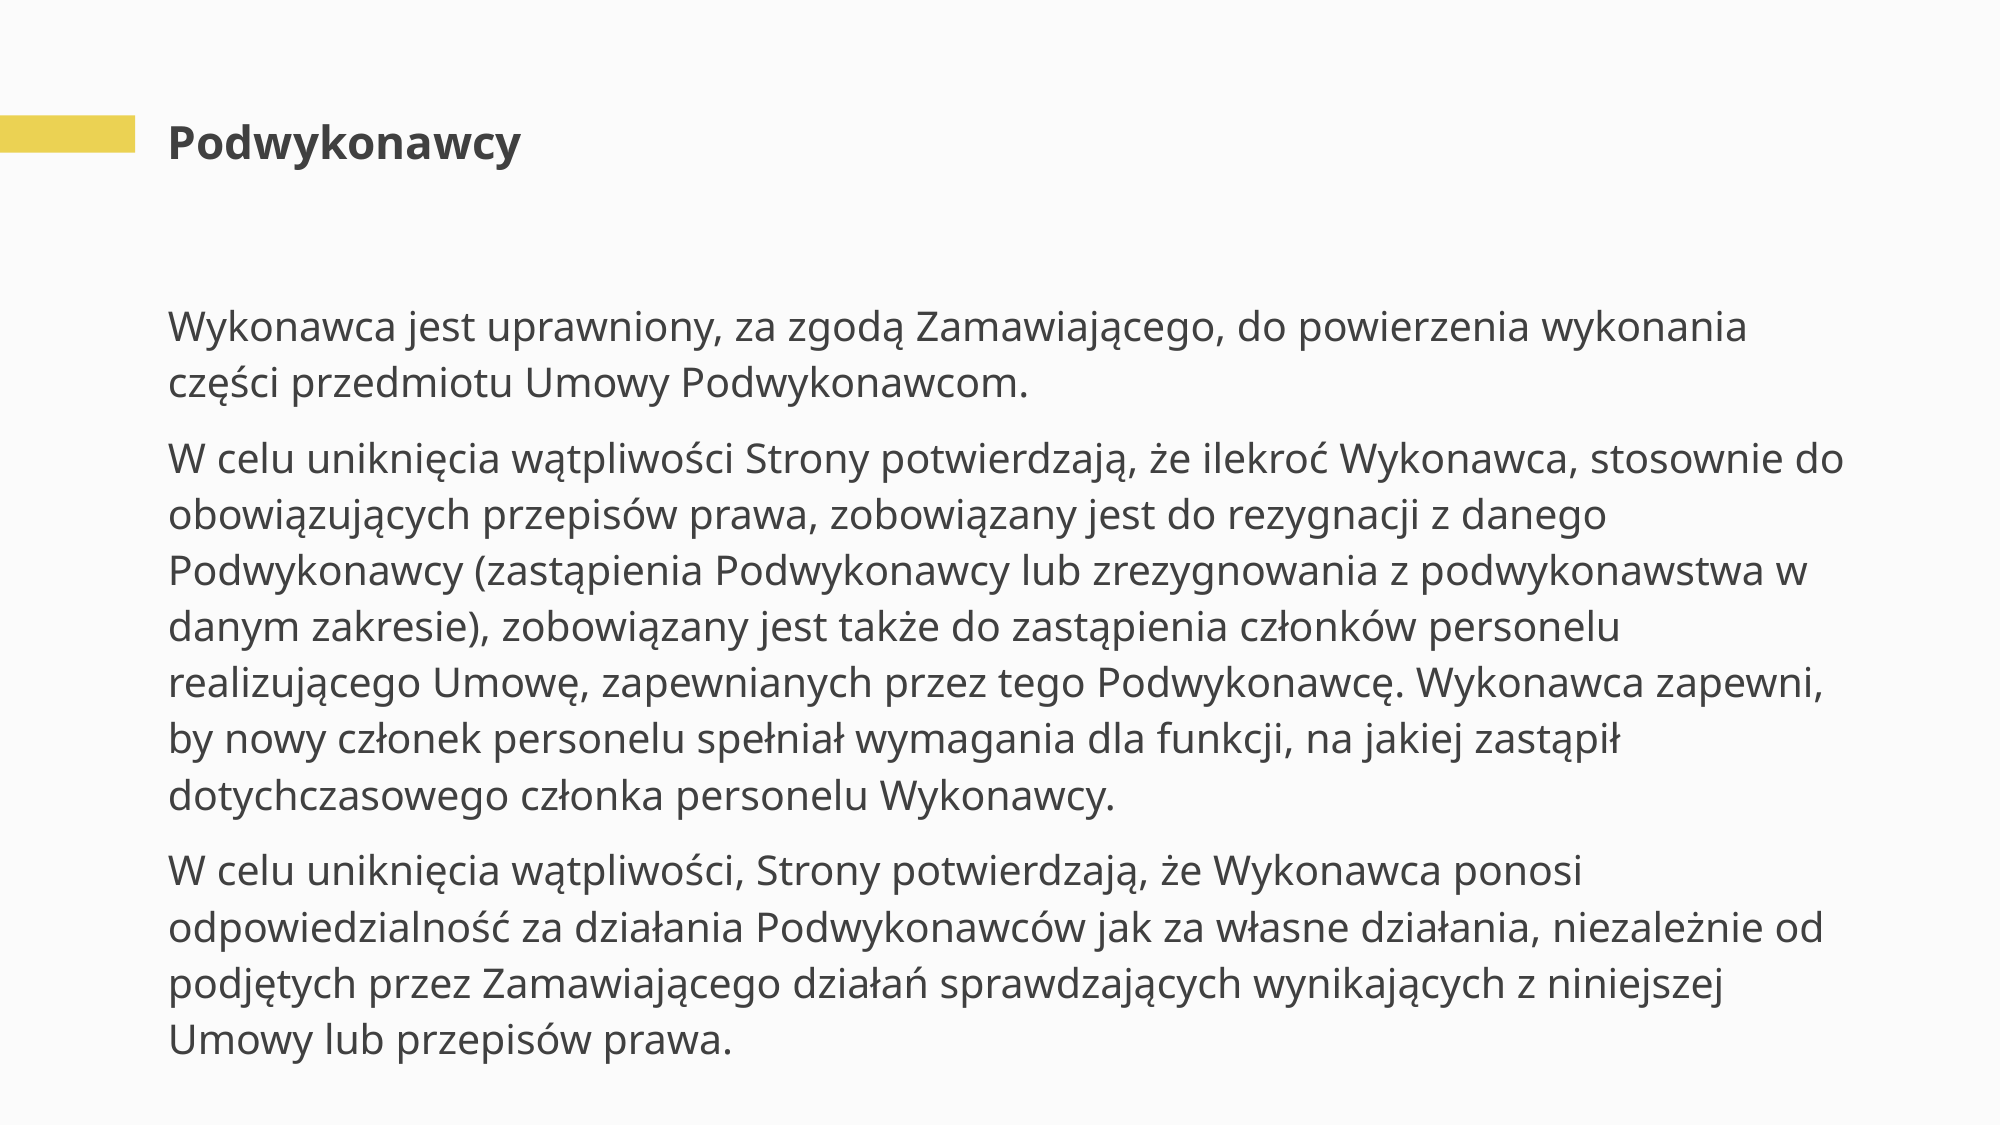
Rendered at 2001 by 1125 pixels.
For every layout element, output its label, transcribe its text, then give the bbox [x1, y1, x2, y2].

list Wykonawca jest uprawniony, za zgodą Zamawiającego, do powierzenia wykonania części przedmiotu Umowy Podwykonawcom. W celu uniknięcia wątpliwości Strony potwierdzają, że ilekroć Wykonawca, stosownie do obowiązujących przepisów prawa, zobowiązany jest do rezygnacji z danego Podwykonawcy (zastąpienia Podwykonawcy lub zrezygnowania z podwykonawstwa w danym zakresie), zobowiązany jest także do zastąpienia członków personelu realizującego Umowę, zapewnianych przez tego Podwykonawcę. Wykonawca zapewni, by nowy członek personelu spełniał wymagania dla funkcji, na jakiej zastąpił dotychczasowego członka personelu Wykonawcy. W celu uniknięcia wątpliwości, Strony potwierdzają, że Wykonawca ponosi odpowiedzialność za działania Podwykonawców jak za własne działania, niezależnie od podjętych przez Zamawiającego działań sprawdzających wynikających z niniejszej Umowy lub przepisów prawa. [152, 285, 1886, 1084]
title Podwykonawcy [152, 98, 1886, 211]
